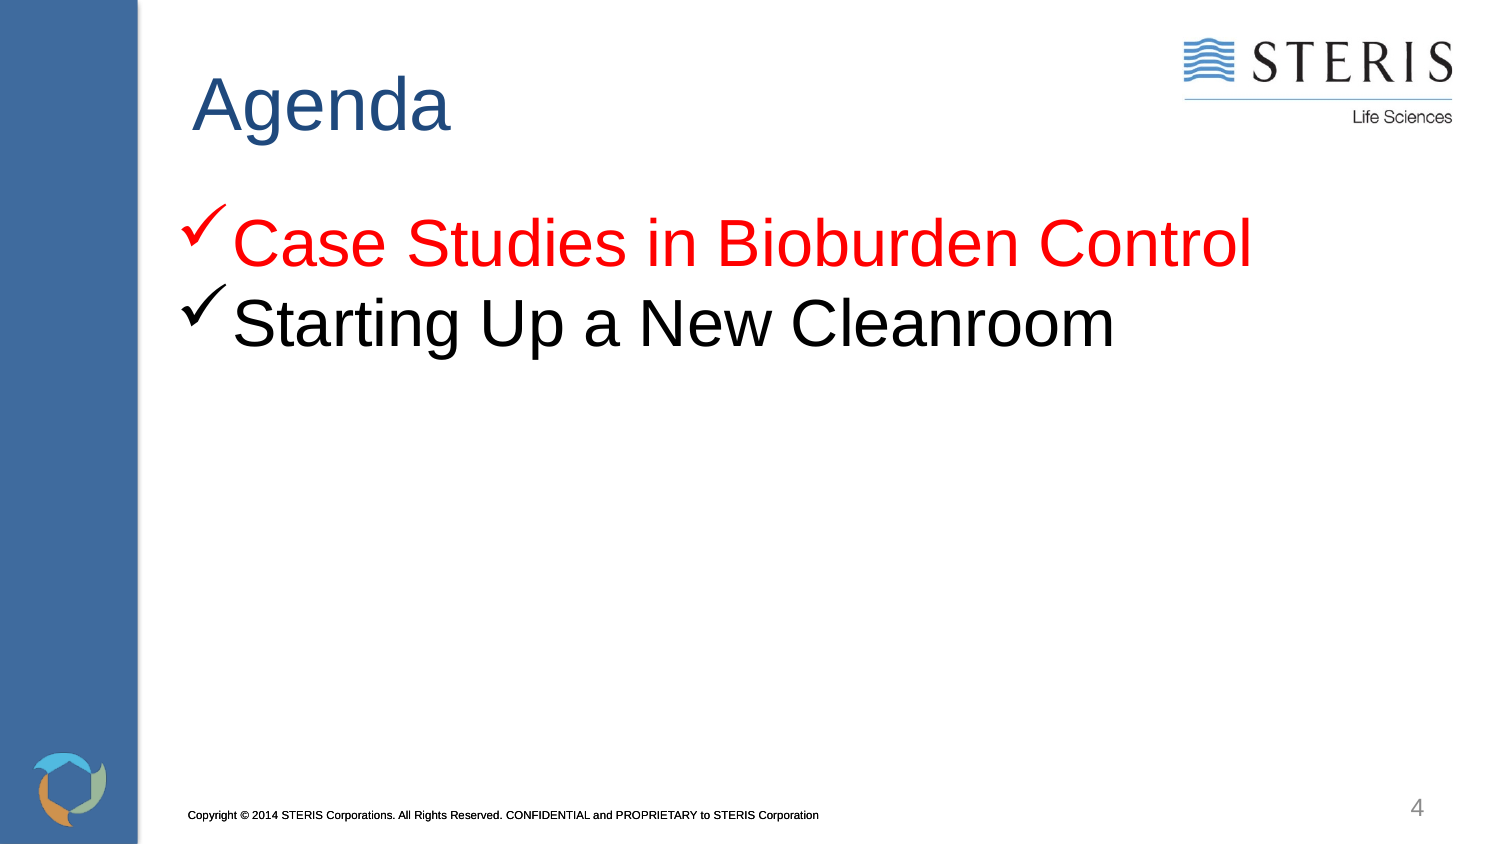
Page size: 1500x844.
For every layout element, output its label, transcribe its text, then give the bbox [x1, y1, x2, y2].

picture [1182, 37, 1453, 124]
picture [28, 747, 112, 831]
text_box Case Studies in Bioburden Control Starting Up a New Cleanroom [162, 192, 1429, 367]
text_box Agenda [178, 47, 467, 153]
slide_number 4 [1314, 782, 1440, 831]
